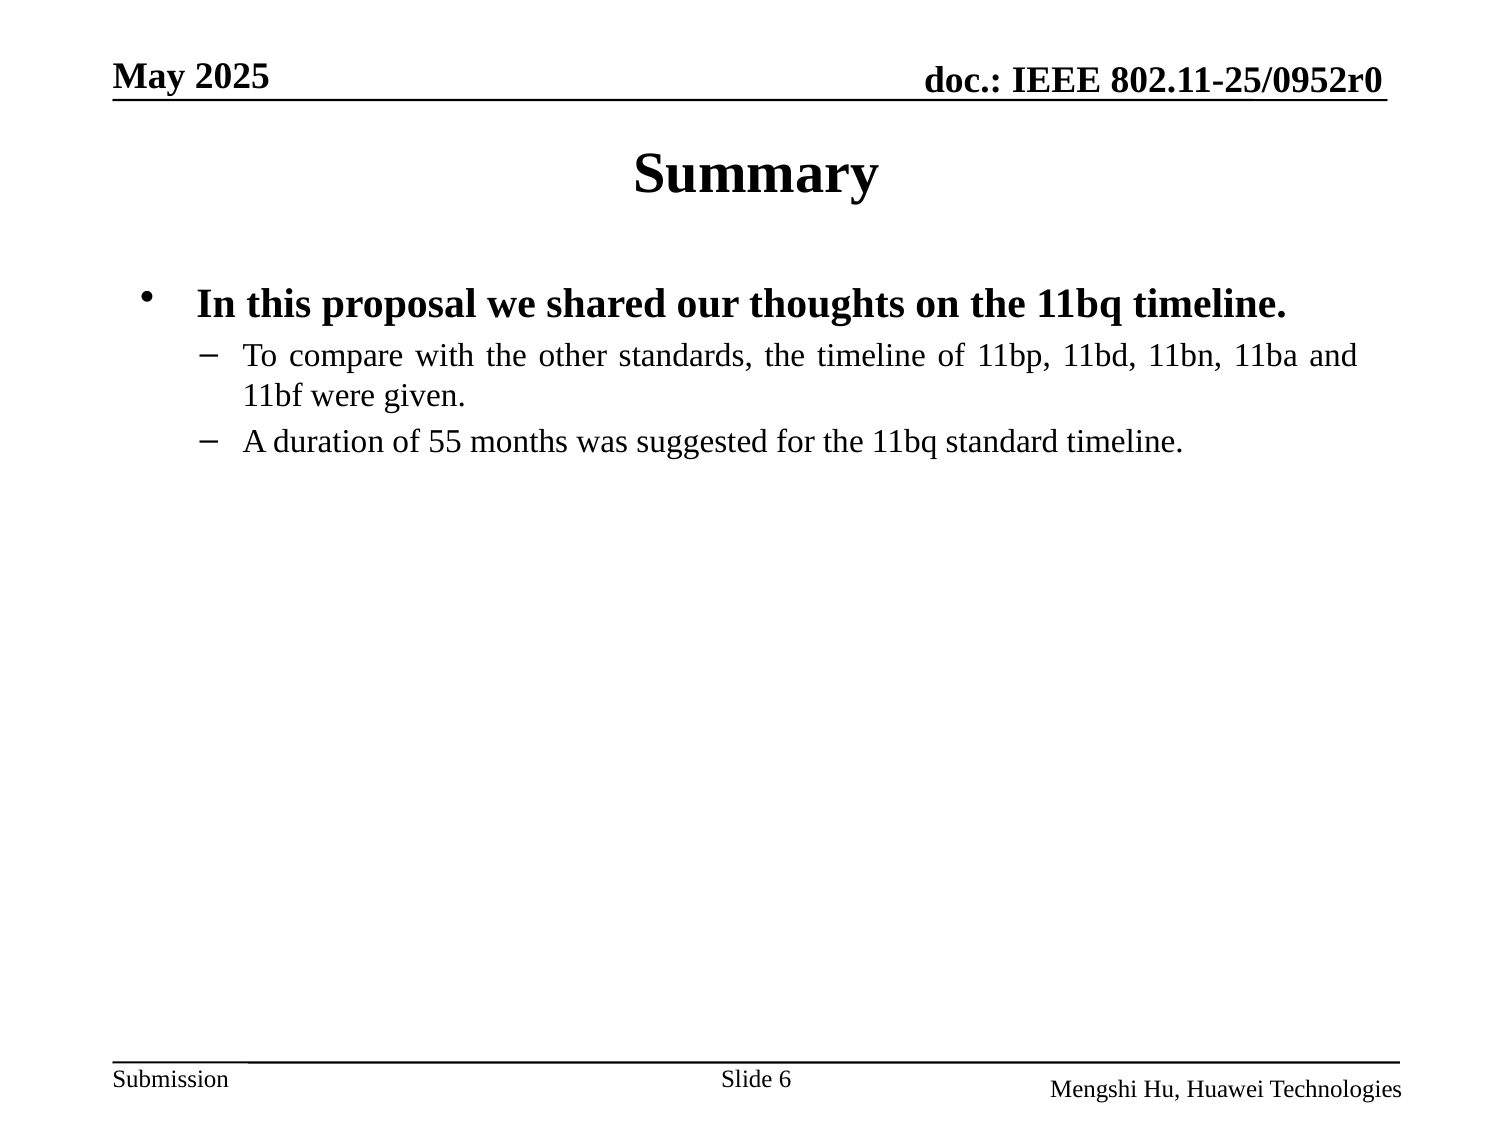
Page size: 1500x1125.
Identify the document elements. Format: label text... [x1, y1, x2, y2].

slide_number Slide 6 [712, 1061, 800, 1093]
list In this proposal we shared our thoughts on the 11bq timeline. To compare with the other standards, the timeline of 11bp, 11bd, 11bn, 11ba and 11bf were given. A duration of 55 months was suggested for the 11bq standard timeline. [124, 268, 1376, 730]
title Summary [99, 124, 1413, 213]
